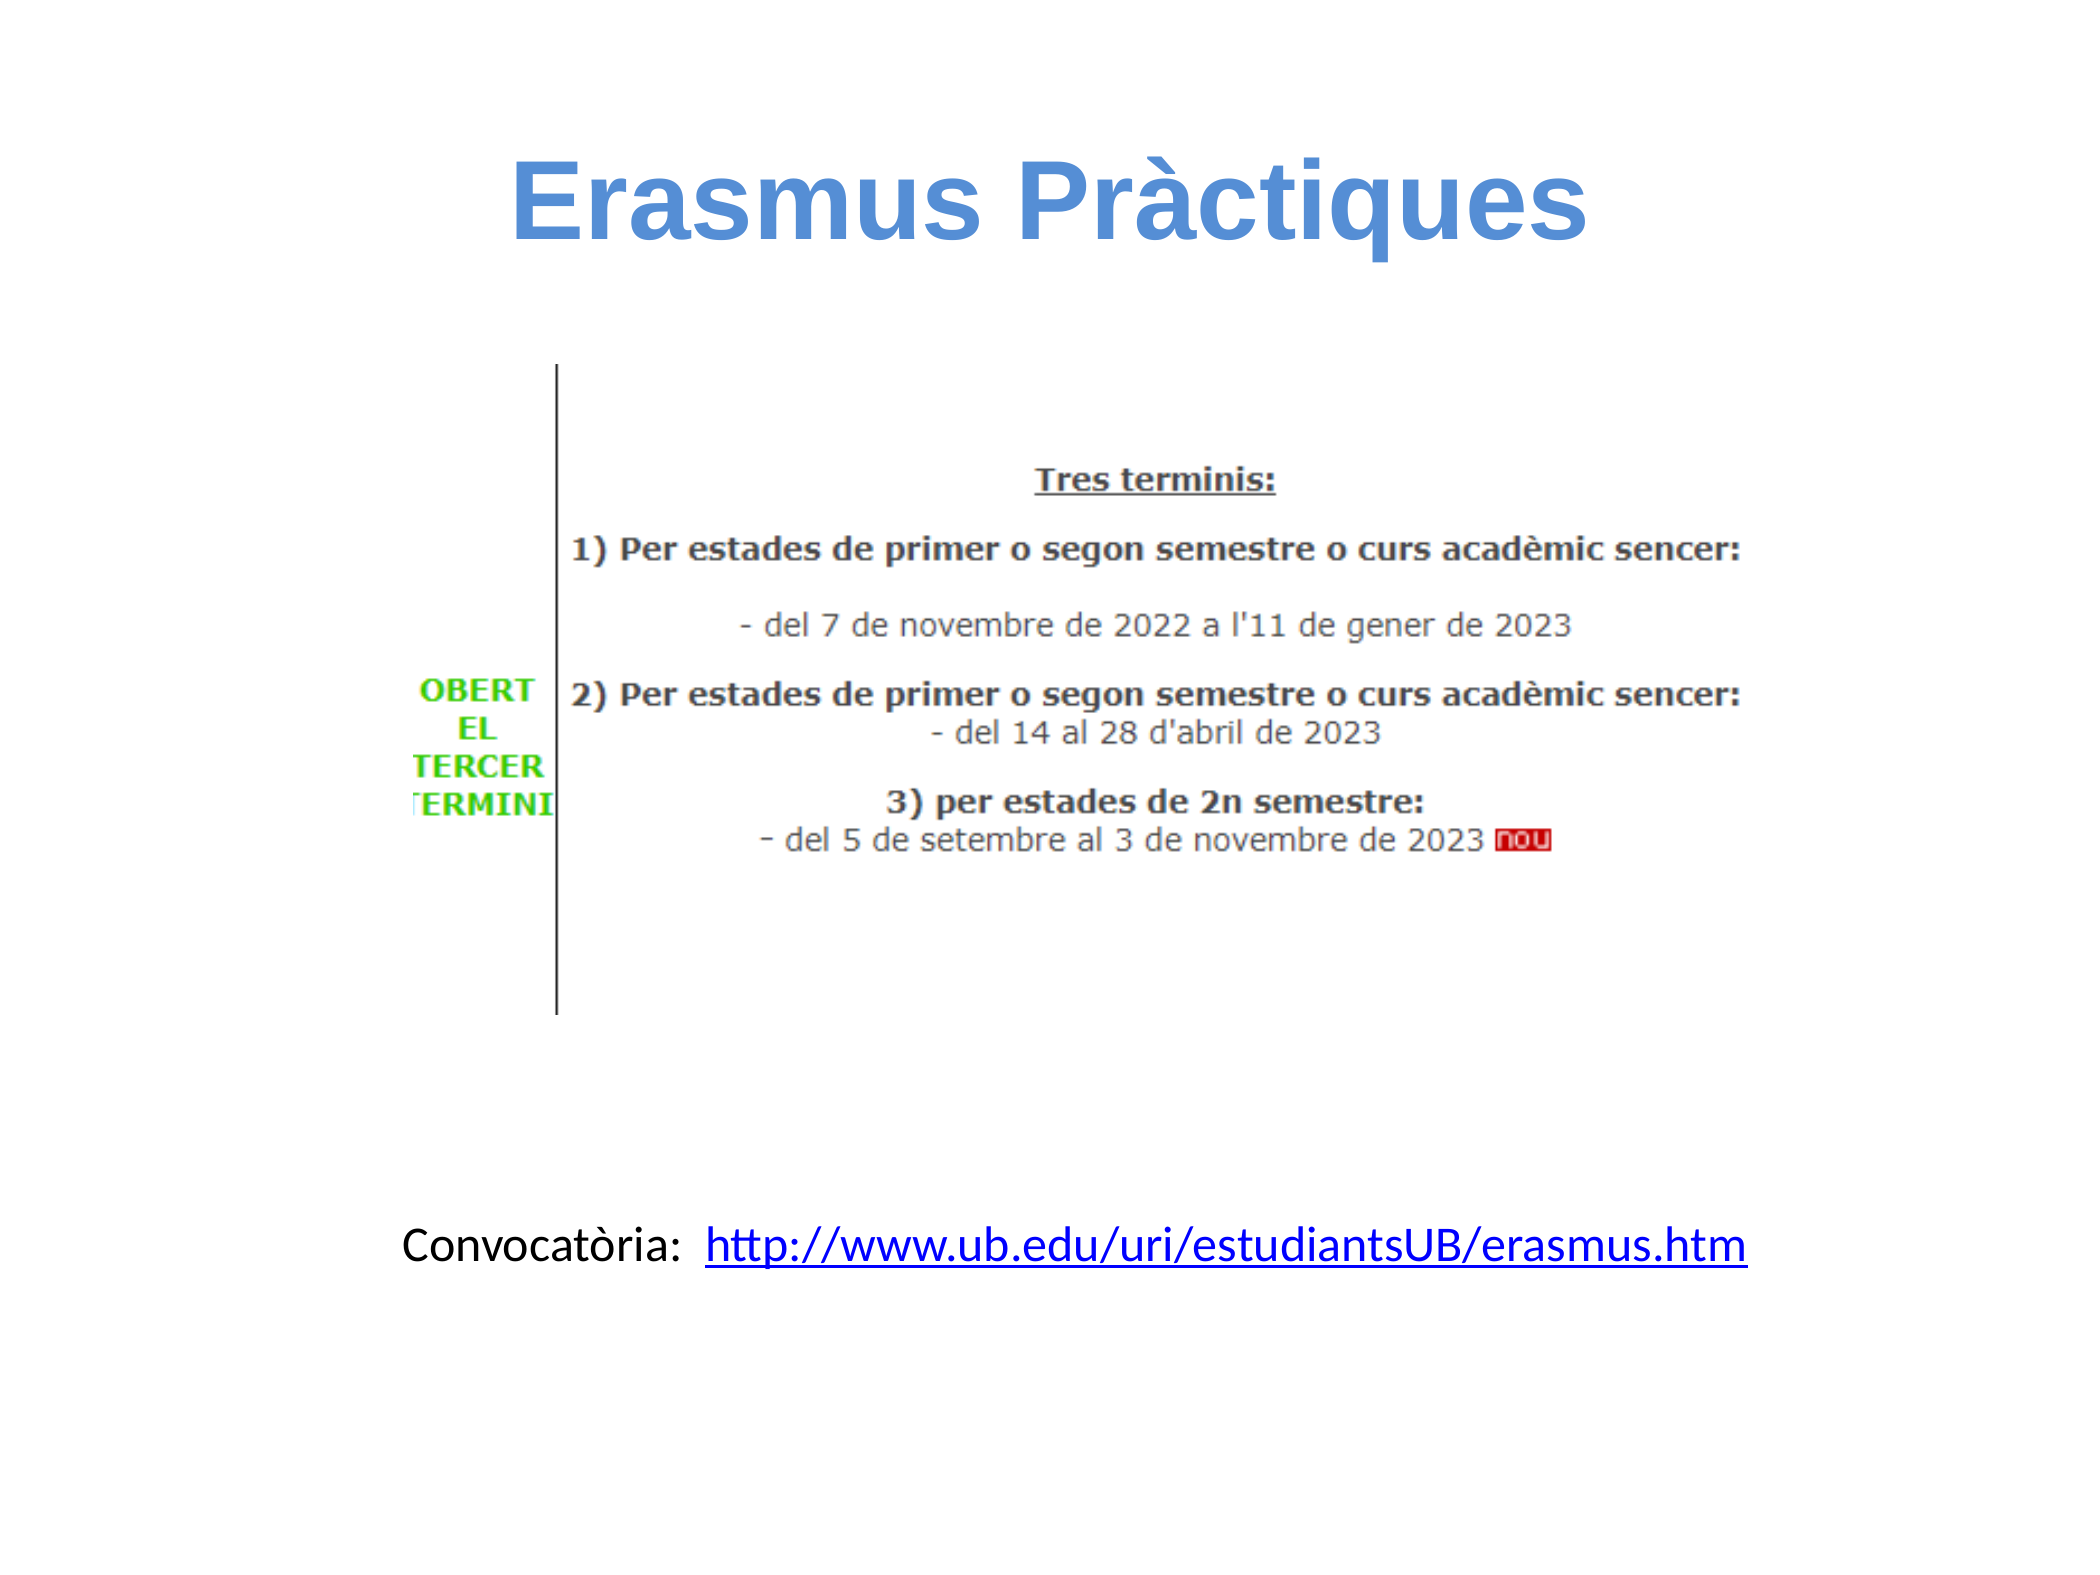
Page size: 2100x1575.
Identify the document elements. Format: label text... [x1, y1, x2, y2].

title Erasmus Pràctiques [105, 63, 1995, 326]
picture [413, 363, 1751, 1016]
text_box Convocatòria: http://www.ub.edu/uri/estudiantsUB/erasmus.htm [387, 1203, 1783, 1279]
